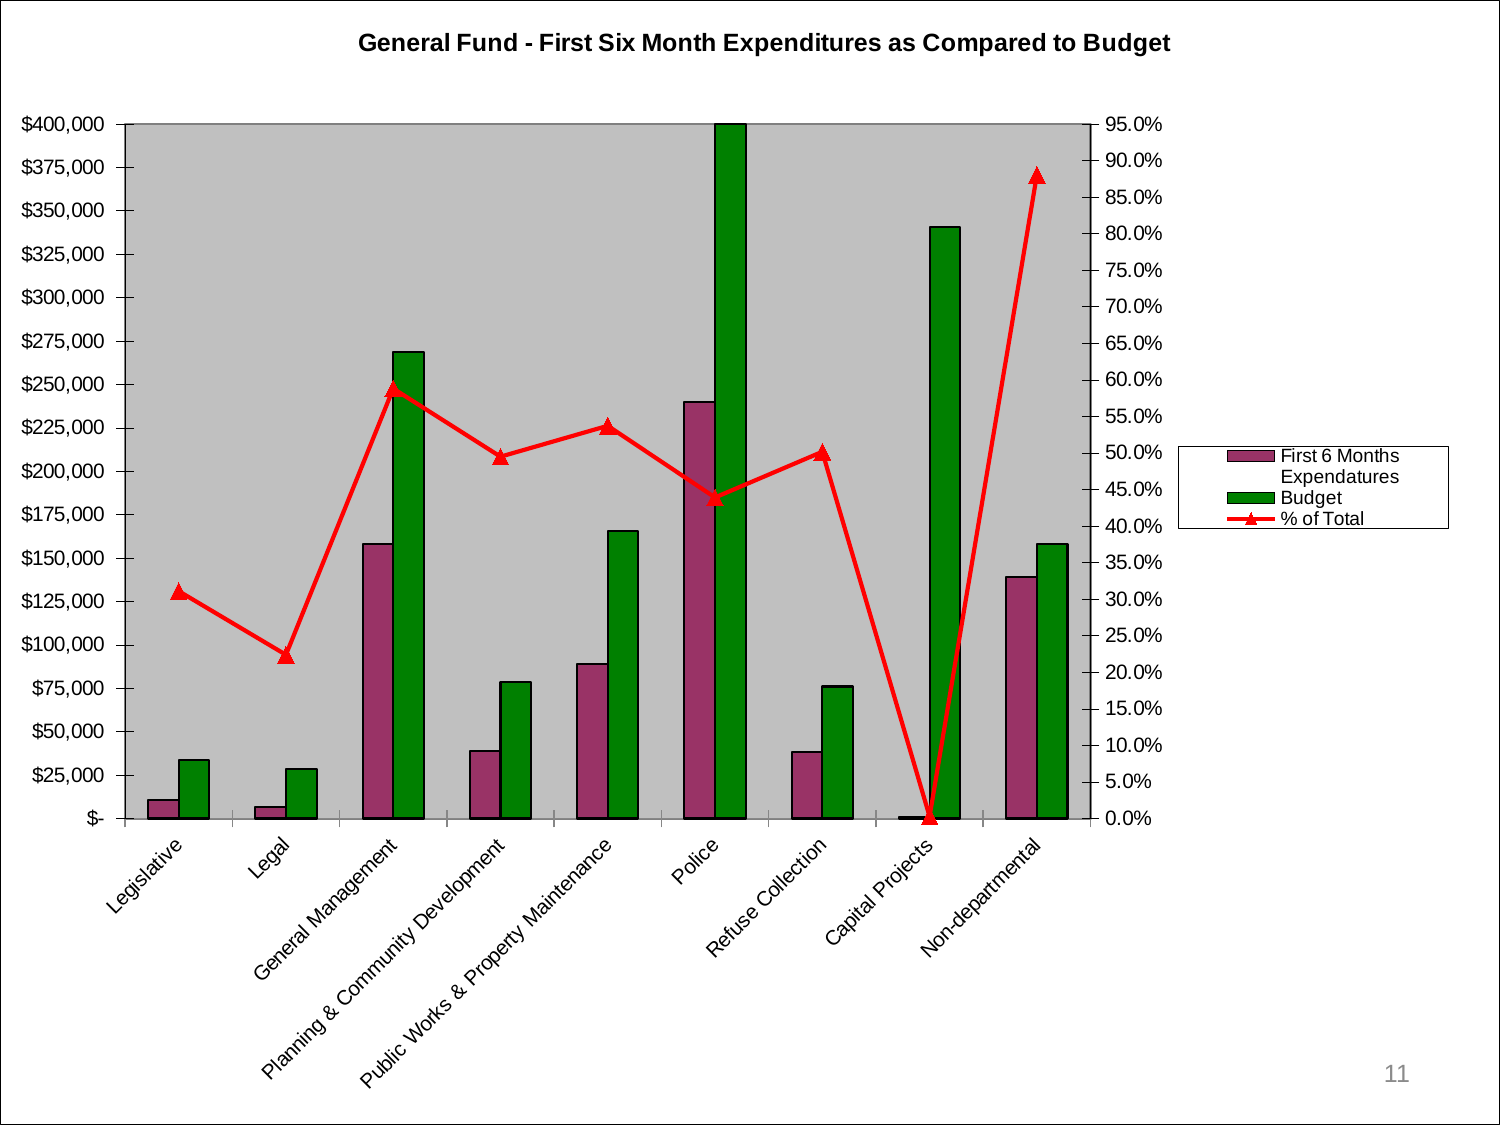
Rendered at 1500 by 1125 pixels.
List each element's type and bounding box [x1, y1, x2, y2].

chart [0, 0, 1500, 1125]
